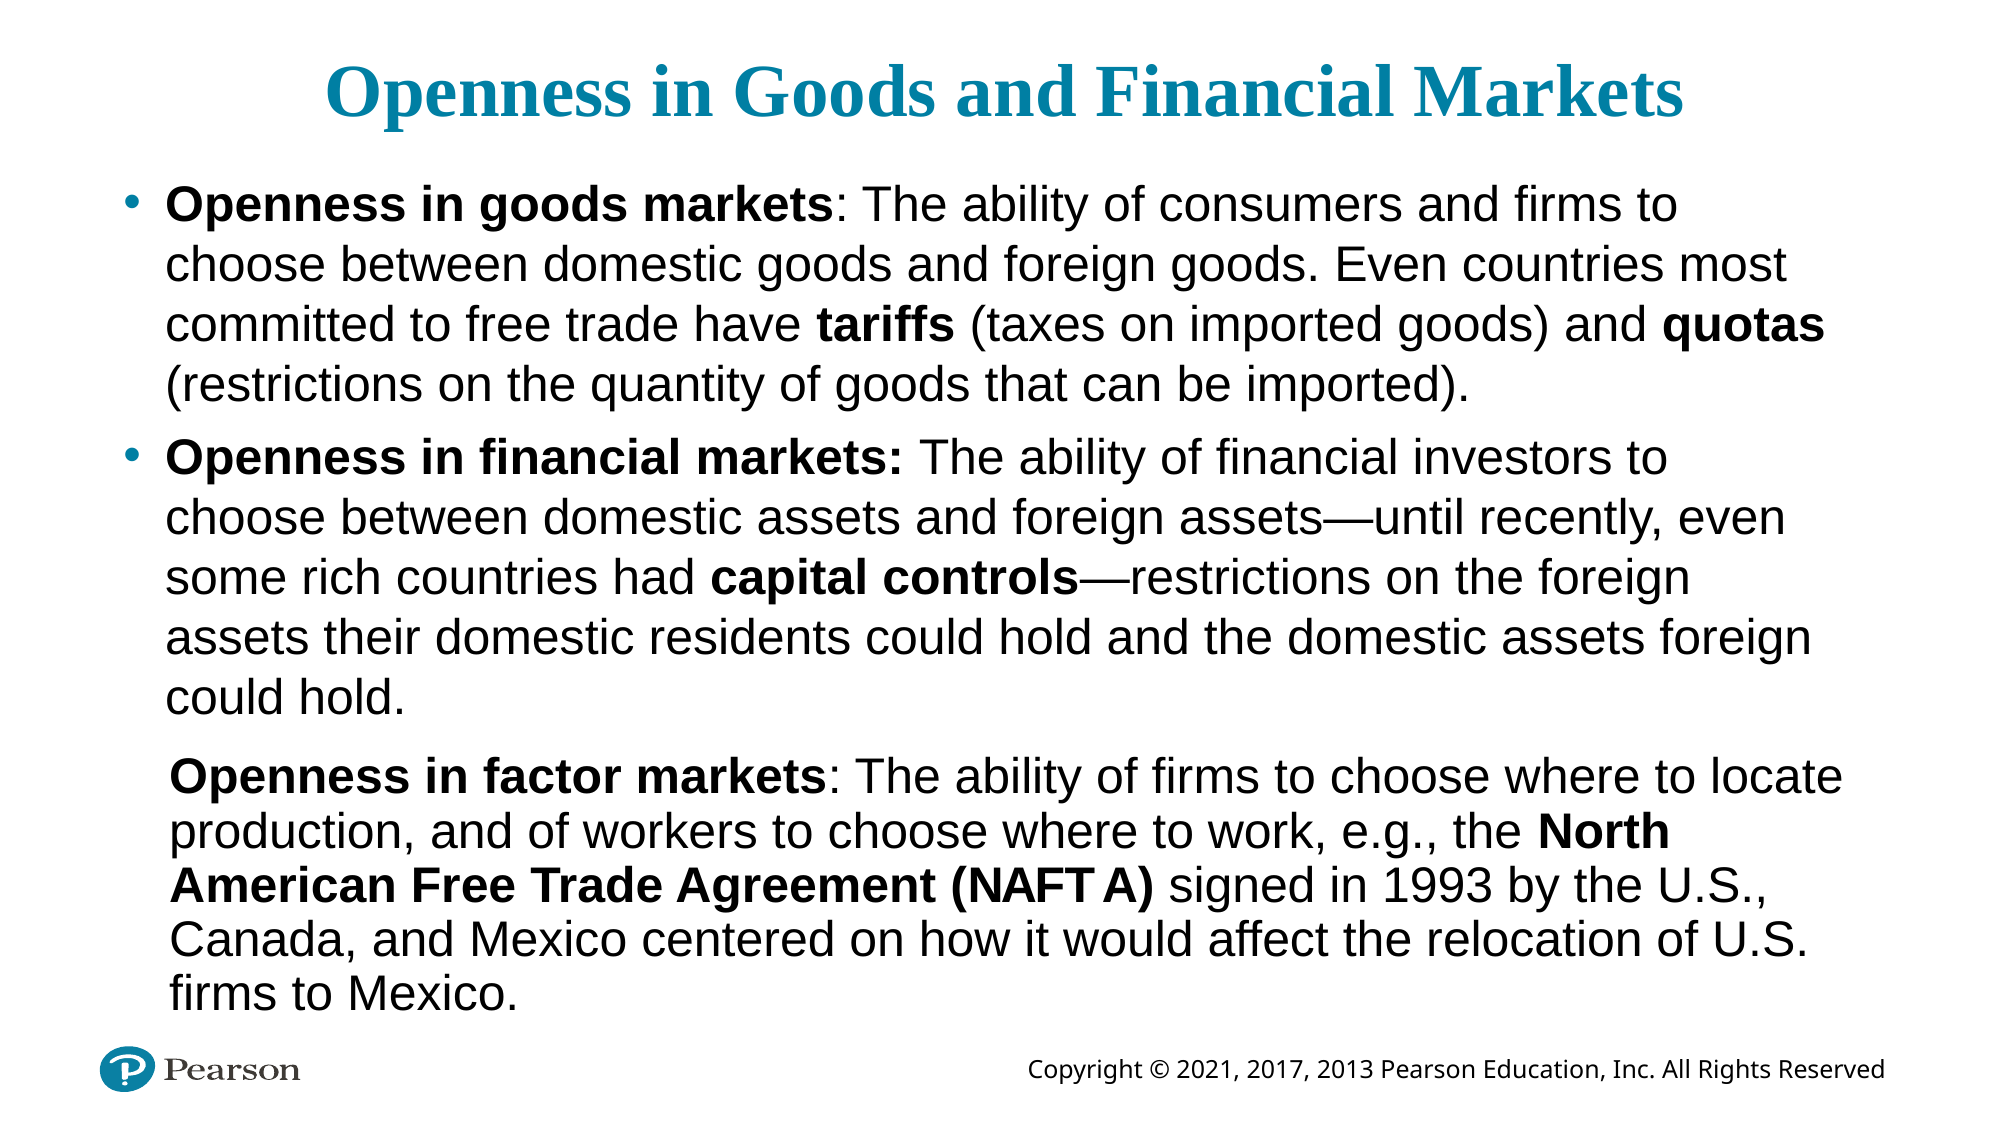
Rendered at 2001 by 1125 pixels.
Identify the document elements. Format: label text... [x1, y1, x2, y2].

text_box Openness in factor markets: The ability of firms to choose where to locate production, and of workers to choose where to work, e.g., the North American Free Trade Agreement (N A F T A) signed in 1993 by the U.S., Canada, and Mexico centered on how it would affect the relocation of U.S. firms to Mexico. [146, 743, 1874, 1089]
list Openness in goods markets: The ability of consumers and firms to choose between domestic goods and foreign goods. Even countries most committed to free trade have tariffs (taxes on imported goods) and quotas (restrictions on the quantity of goods that can be imported). Openness in financial markets: The ability of financial investors to choose between domestic assets and foreign assets—until recently, even some rich countries had capital controls—restrictions on the foreign assets their domestic residents could hold and the domestic assets foreign could hold. [123, 171, 1834, 675]
title Openness in Goods and Financial Markets [324, 0, 1747, 132]
